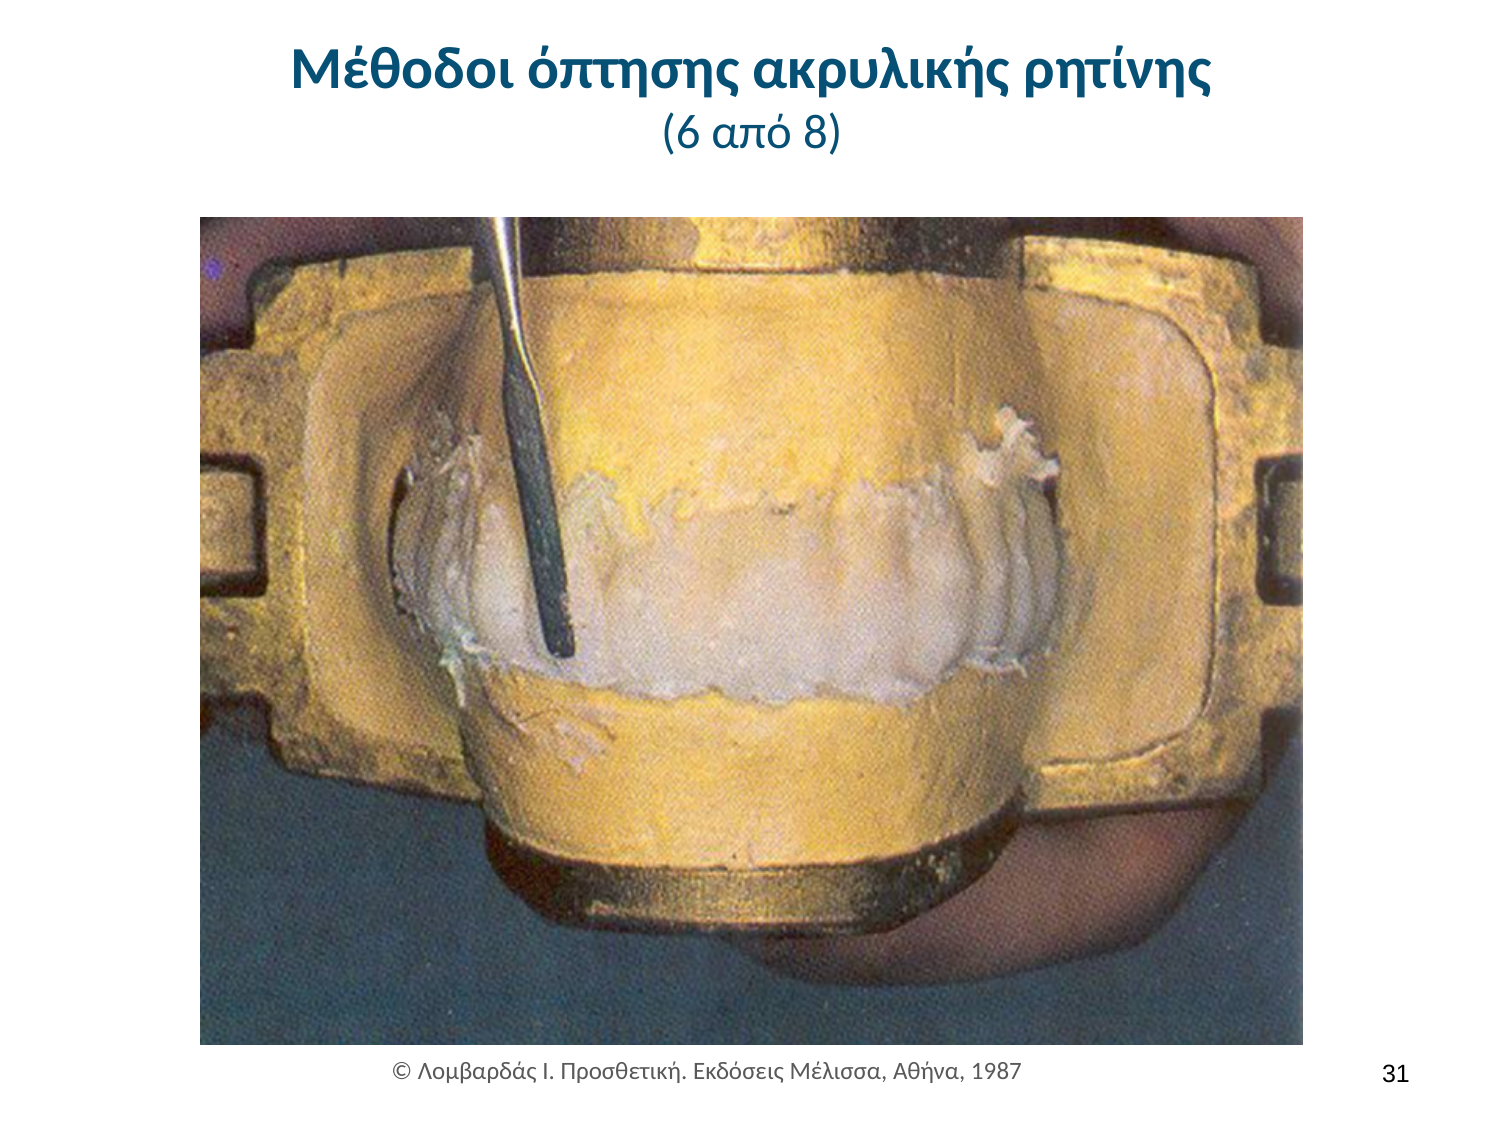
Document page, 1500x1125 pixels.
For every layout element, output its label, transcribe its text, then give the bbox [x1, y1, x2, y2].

text_box © Λομβαρδάς Ι. Προσθετική. Εκδόσεις Μέλισσα, Αθήνα, 1987 [376, 1054, 1127, 1092]
title Μέθοδοι όπτησης ακρυλικής ρητίνης (6 από 8) [76, 19, 1427, 169]
slide_number 30 [1074, 1042, 1425, 1103]
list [200, 217, 1304, 1045]
